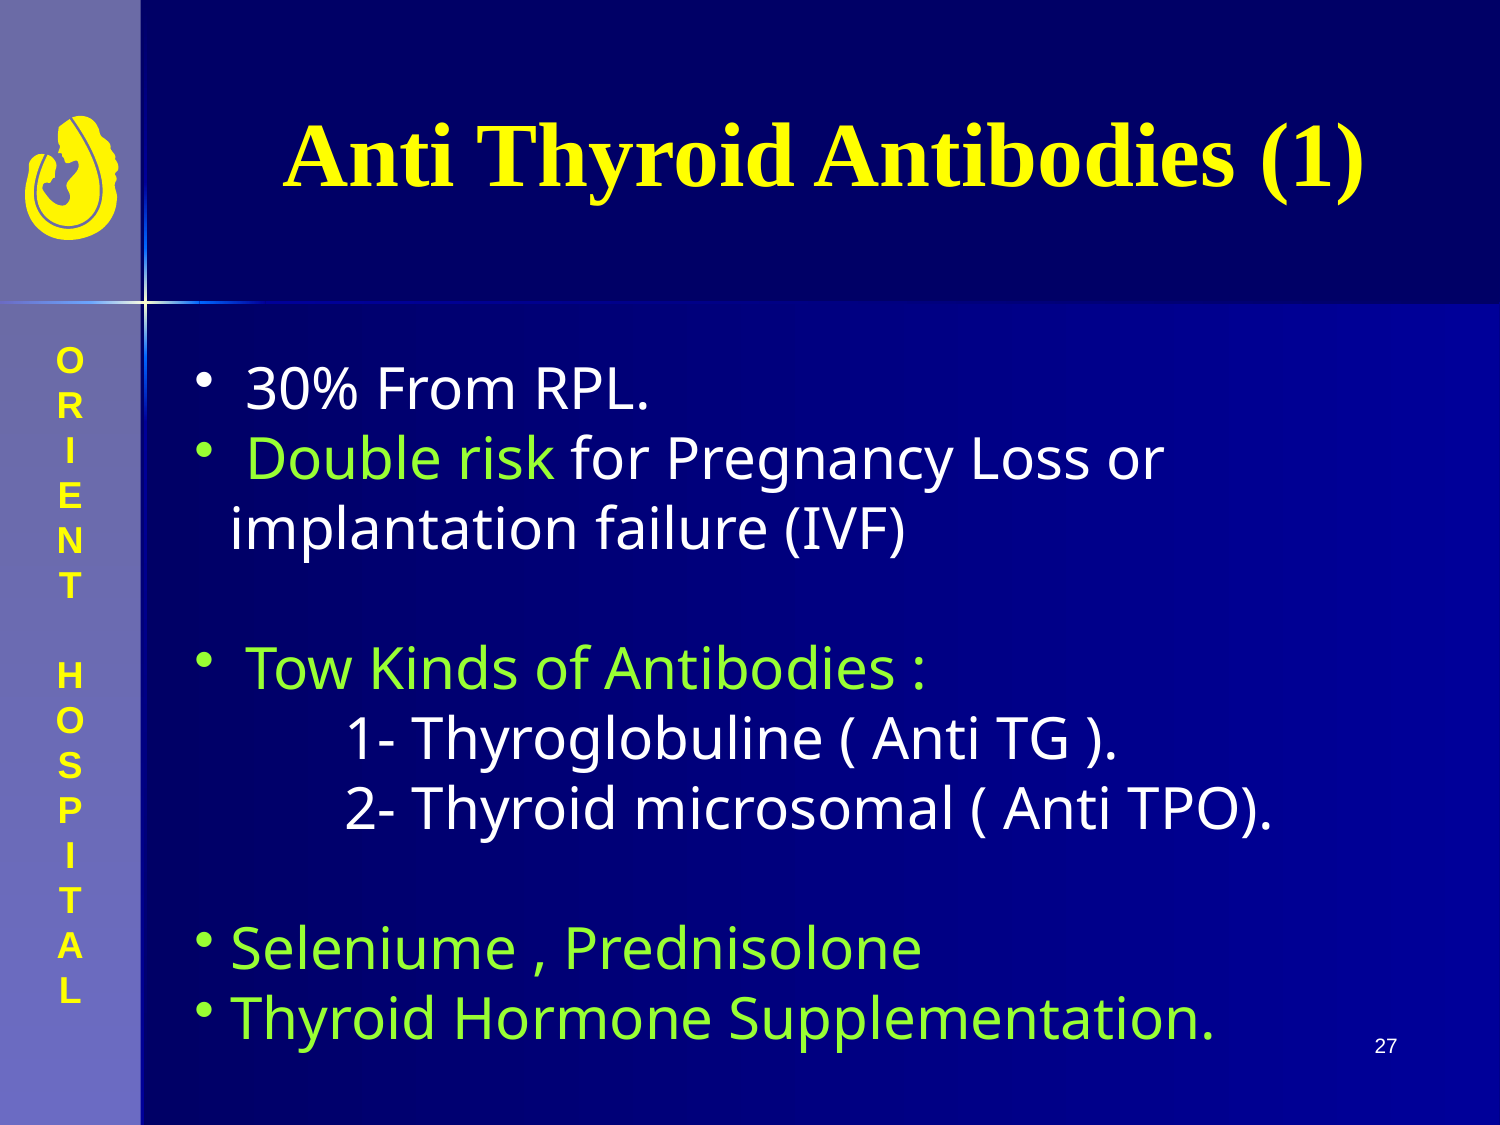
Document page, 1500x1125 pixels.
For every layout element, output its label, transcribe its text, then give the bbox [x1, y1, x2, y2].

text_box 30% From RPL. Double risk for Pregnancy Loss or implantation failure (IVF) Tow Kinds of Antibodies : 1- Thyroglobuline ( Anti TG ). 2- Thyroid microsomal ( Anti TPO). Seleniume , Prednisolone Thyroid Hormone Supplementation. [179, 302, 1465, 1100]
text_box Anti Thyroid Antibodies (1) [267, 87, 1383, 213]
slide_number 27 [1099, 1024, 1413, 1101]
